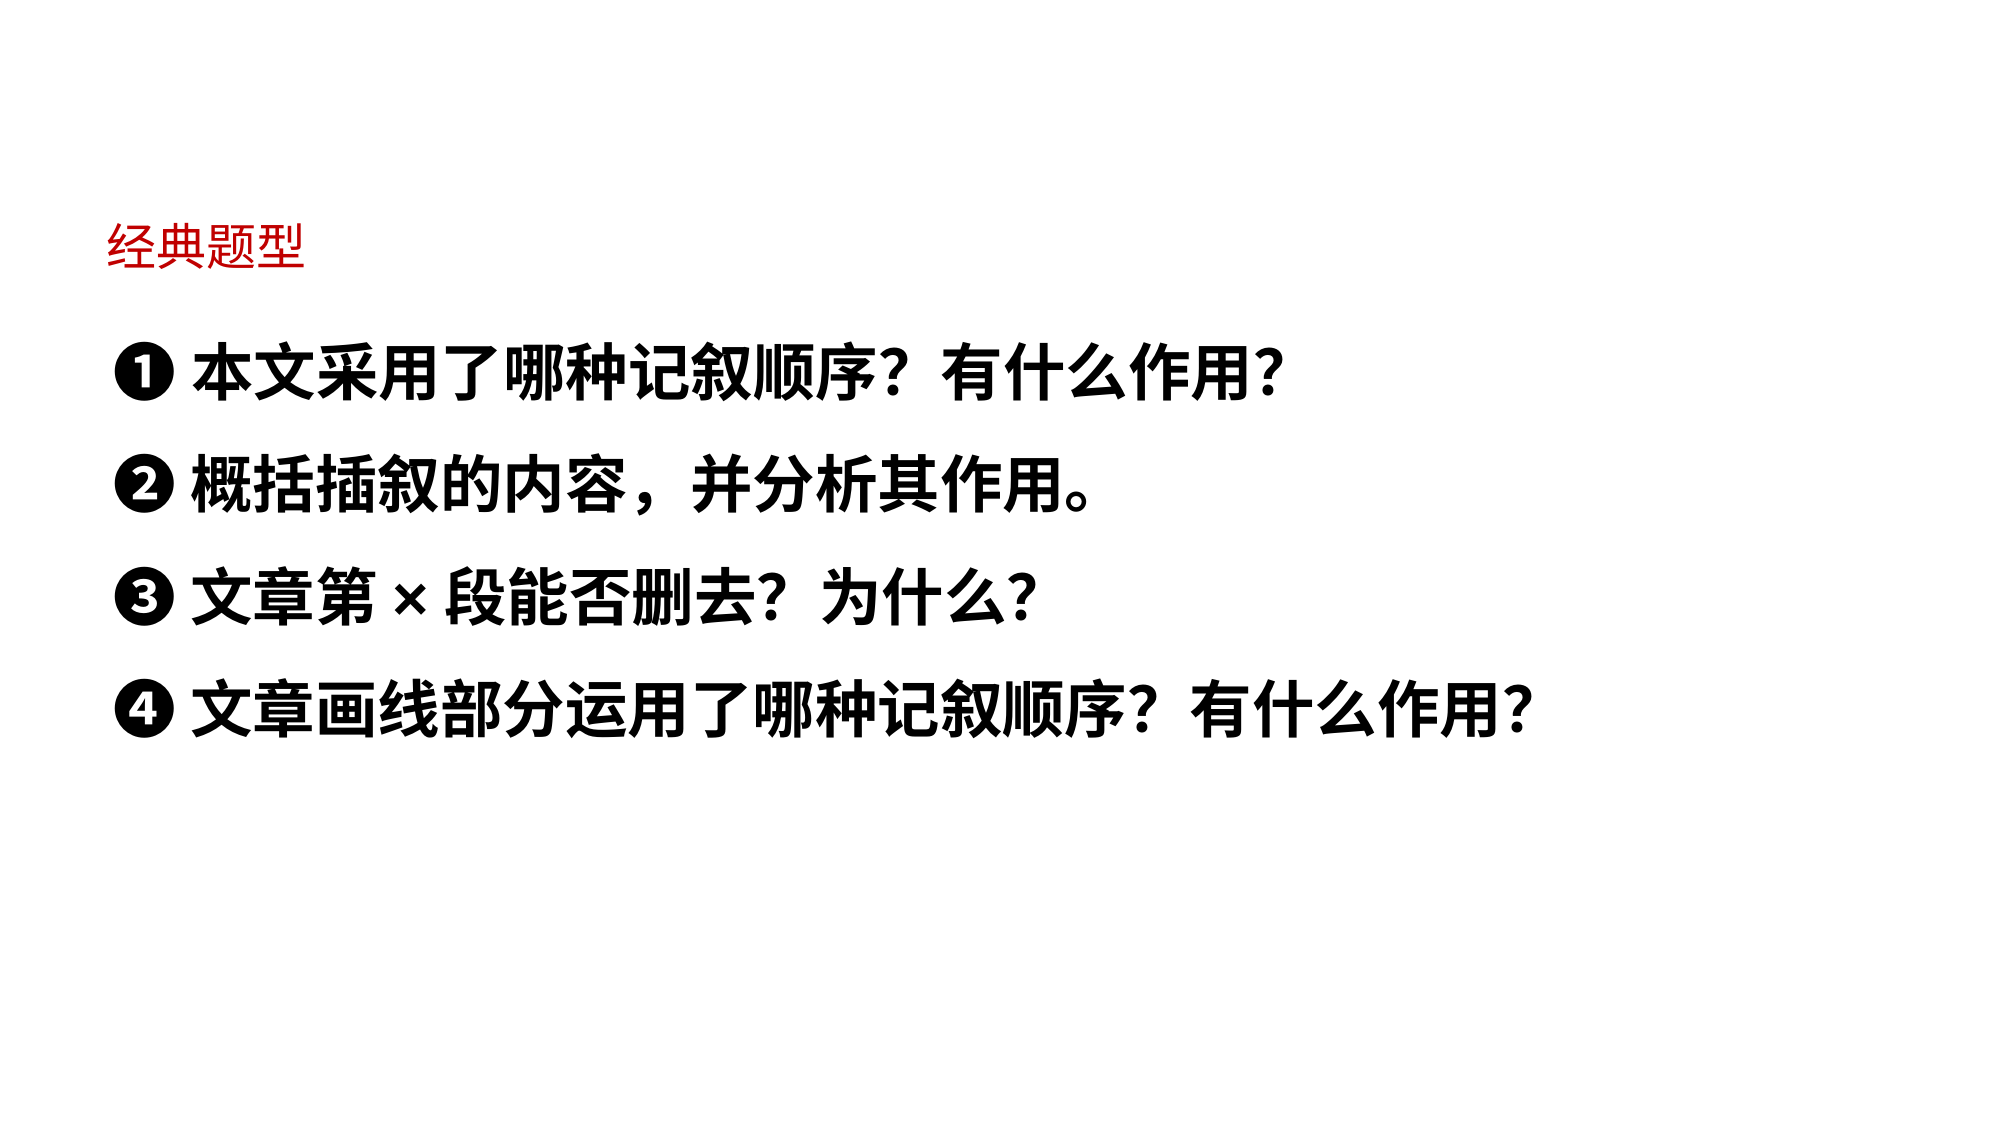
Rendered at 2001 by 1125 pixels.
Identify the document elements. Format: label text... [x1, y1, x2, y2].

text_box ❶本文采用了哪种记叙顺序？有什么作用？ ❷ 概括插叙的内容，并分析其作用。 ❸ 文章第×段能否删去？为什么？ ❹ 文章画线部分运用了哪种记叙顺序？有什么作用？ [98, 288, 1870, 753]
text_box 经典题型 [91, 208, 395, 283]
